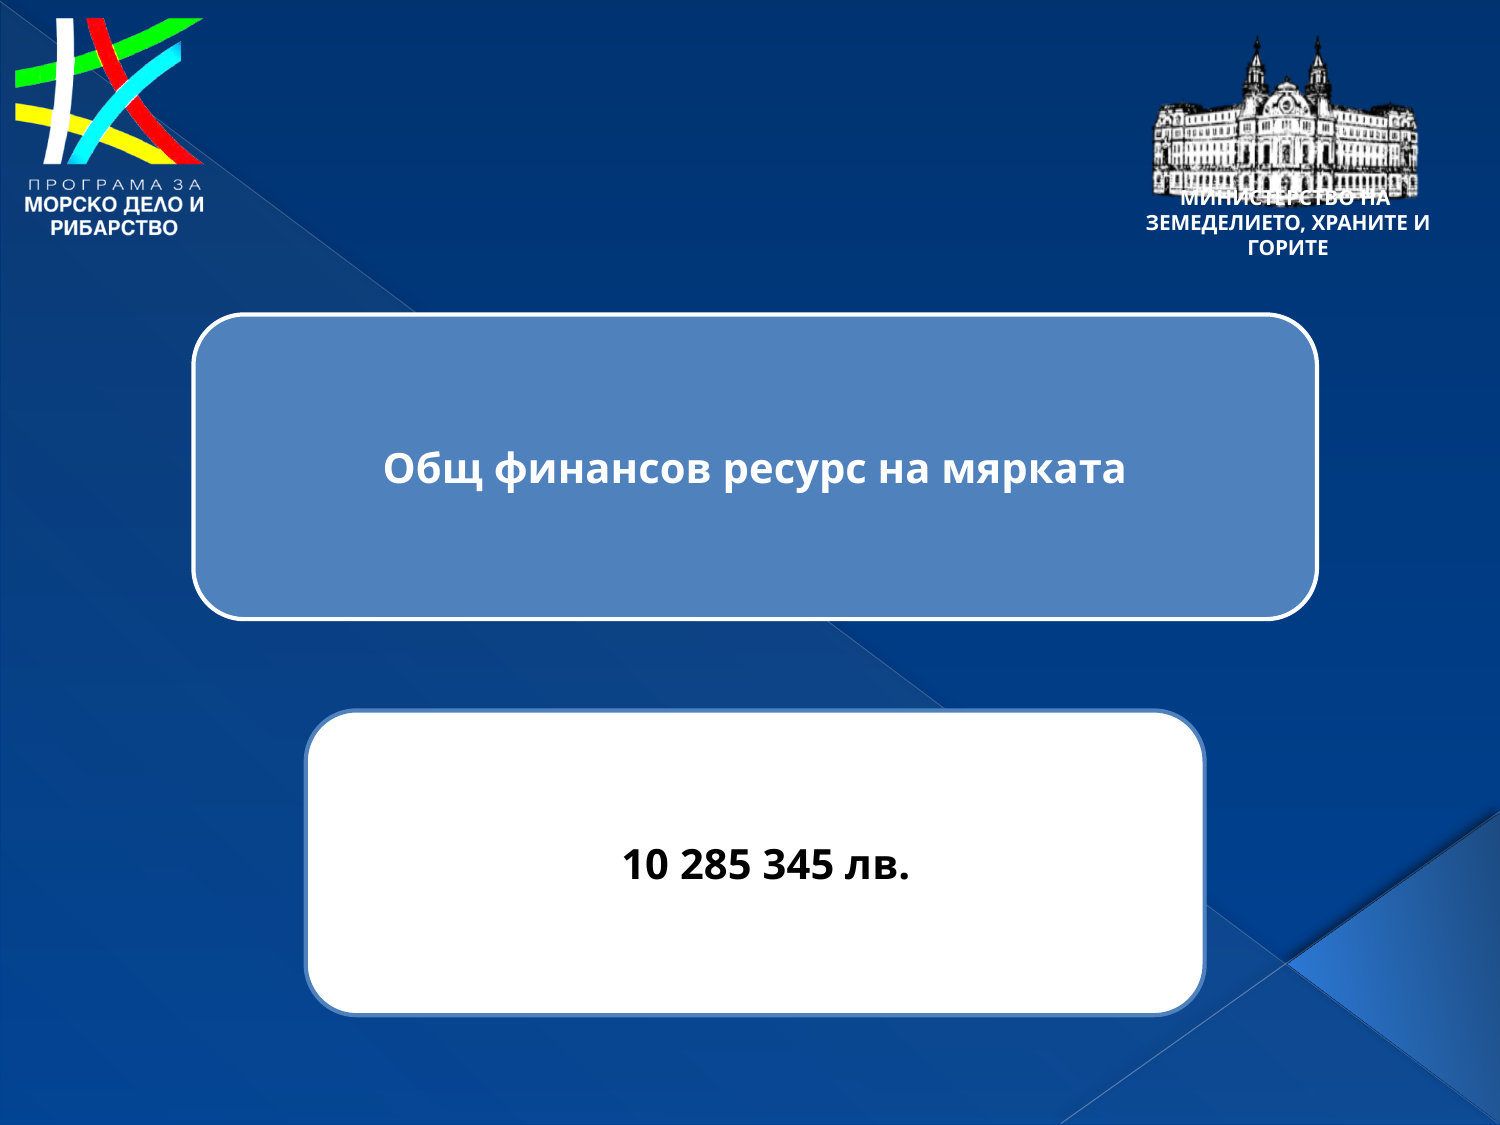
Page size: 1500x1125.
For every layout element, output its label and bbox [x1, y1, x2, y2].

text_box [52, 314, 1458, 1016]
text_box [1093, 30, 1482, 268]
picture [0, 8, 215, 241]
